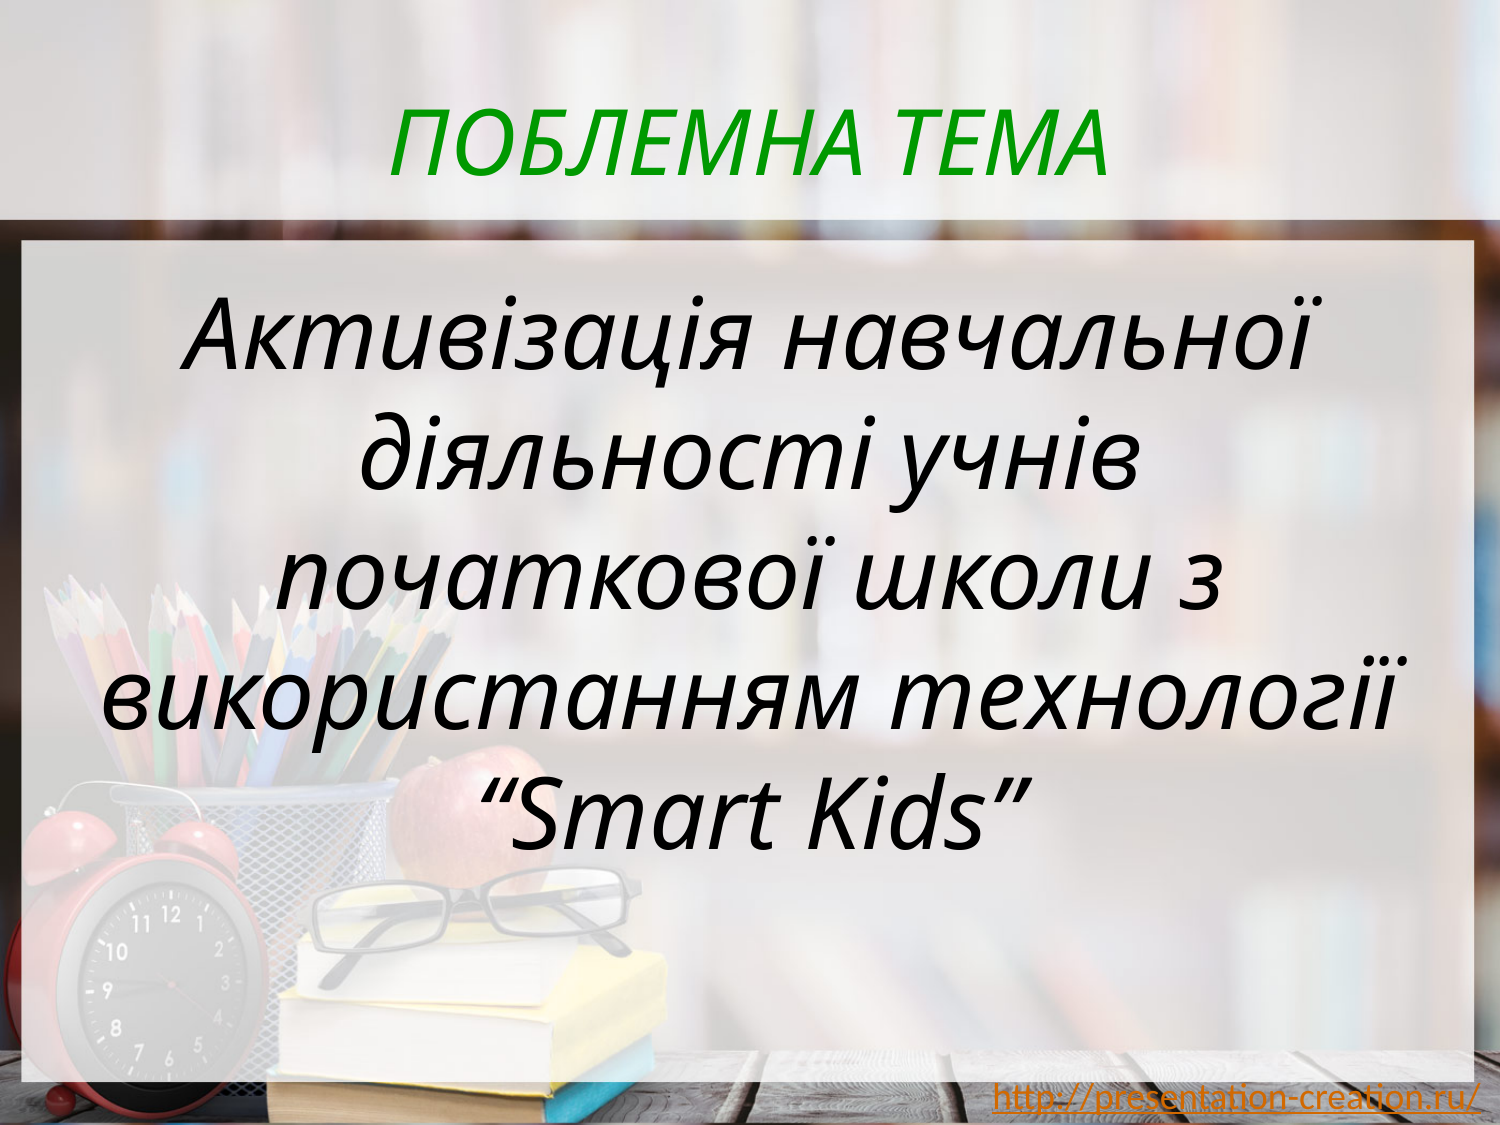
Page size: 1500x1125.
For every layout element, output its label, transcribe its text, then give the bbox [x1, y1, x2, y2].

title ПОБЛЕМНА ТЕМА [75, 45, 1425, 233]
picture [0, 0, 1500, 1125]
list Активізація навчальної діяльності учнів початкової школи з використанням технології “Smart Kids” [75, 262, 1425, 1005]
